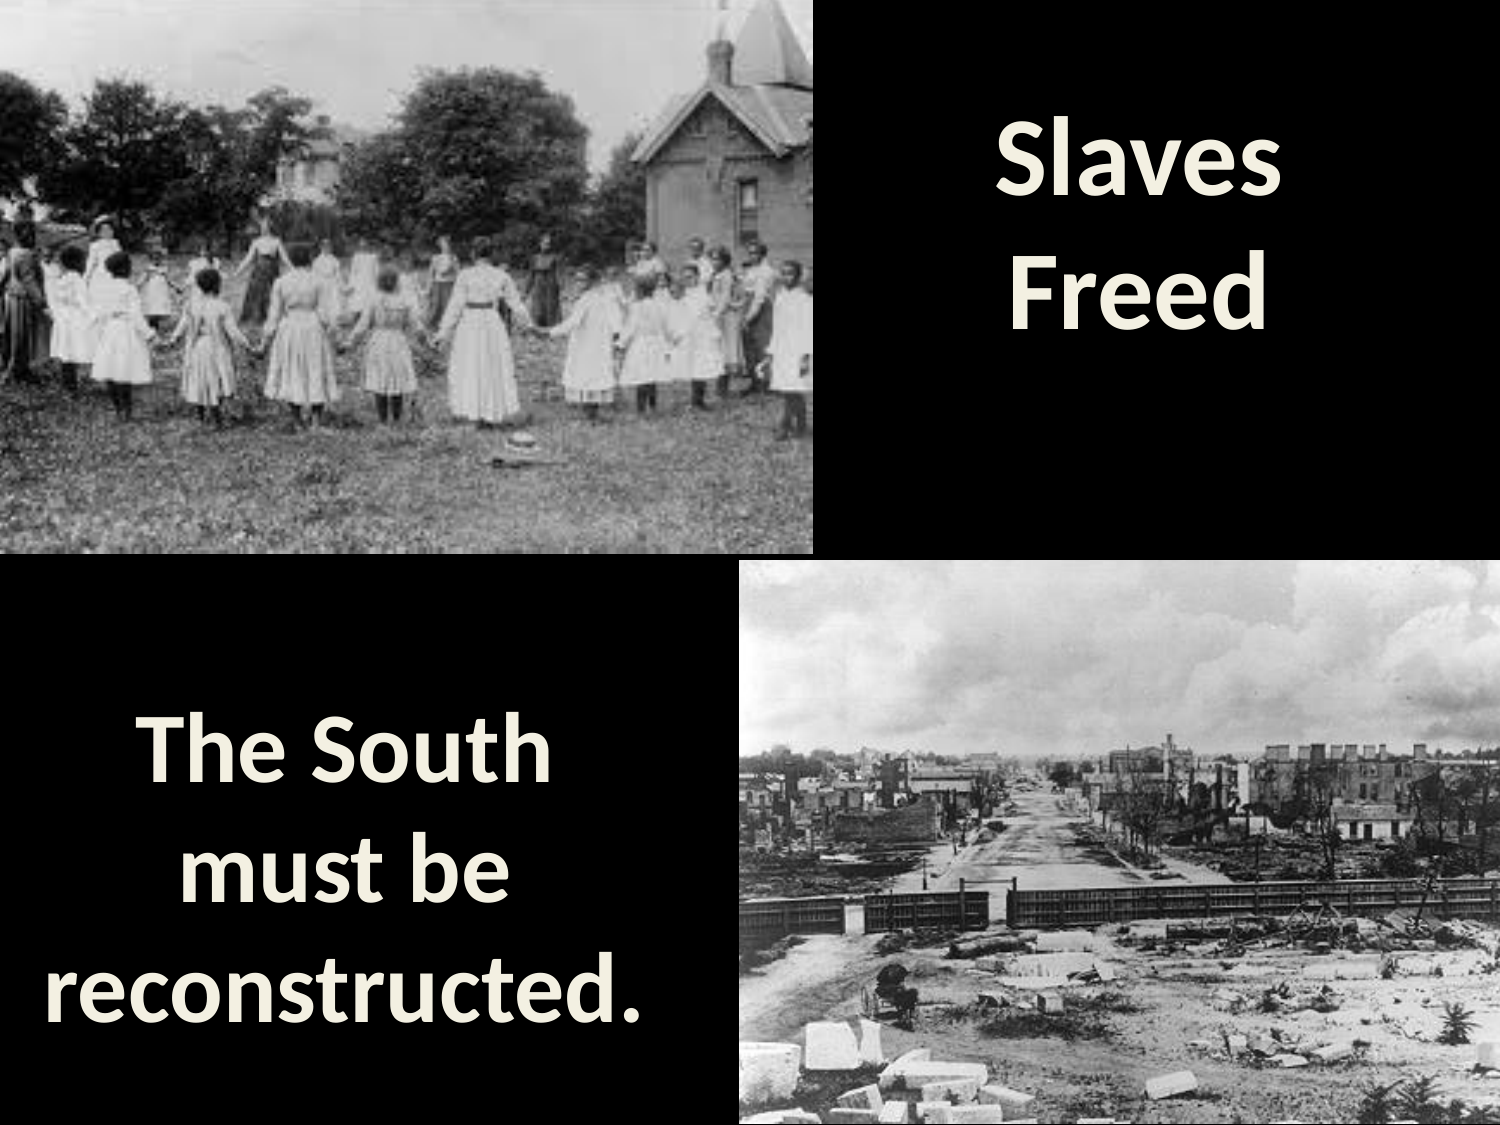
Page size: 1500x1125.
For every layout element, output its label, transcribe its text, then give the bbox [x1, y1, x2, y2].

picture [738, 560, 1500, 1124]
text_box The South must be reconstructed. [24, 675, 665, 1050]
text_box Slaves Freed [924, 74, 1354, 360]
picture [0, 0, 813, 554]
